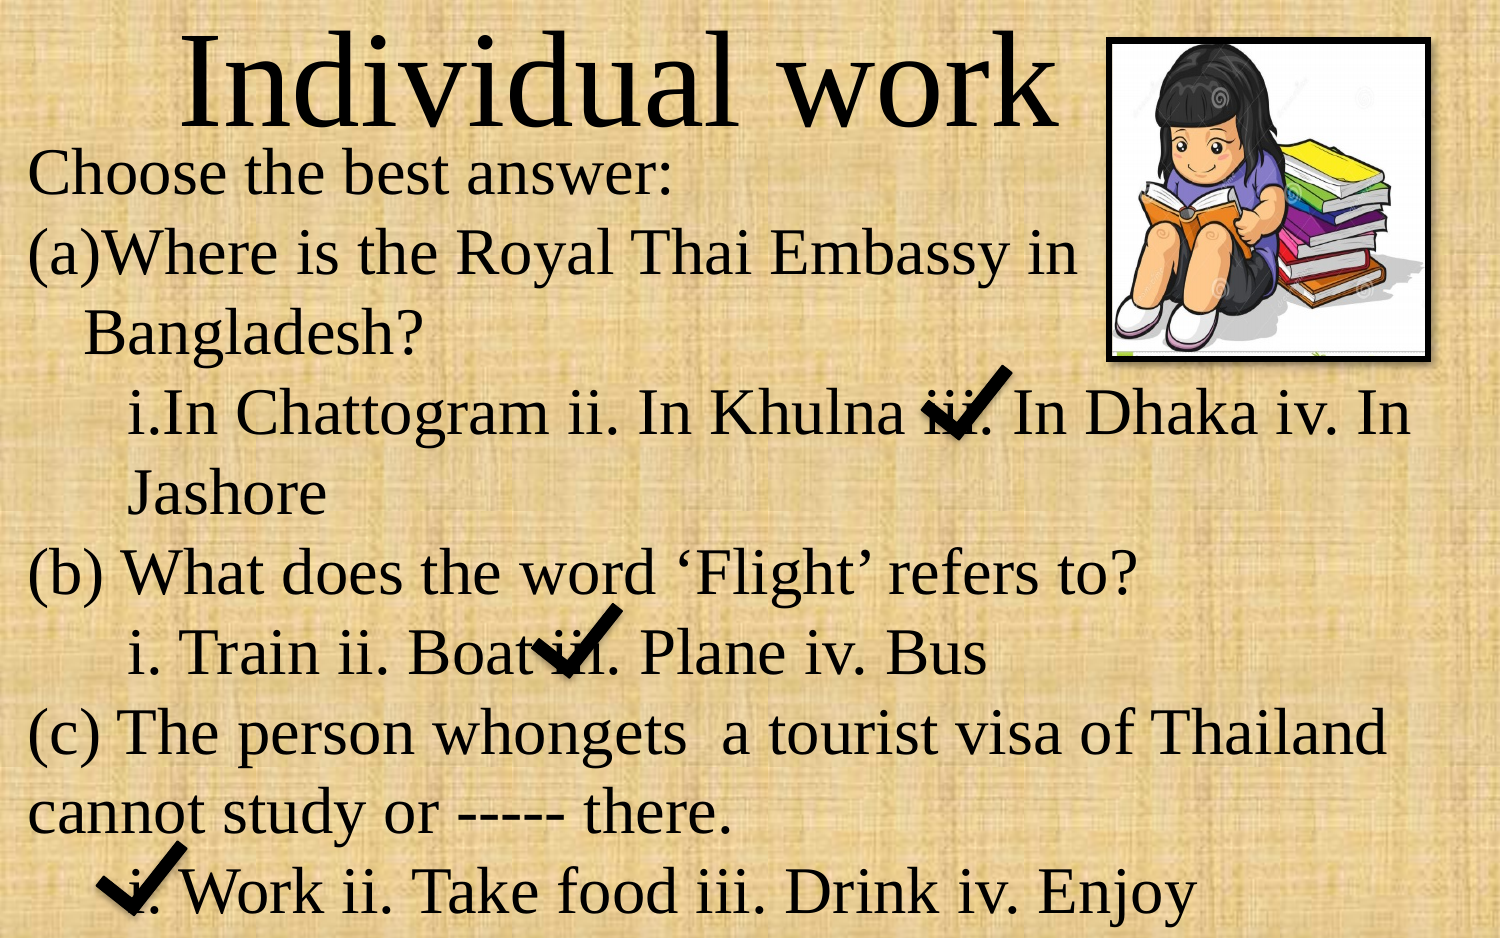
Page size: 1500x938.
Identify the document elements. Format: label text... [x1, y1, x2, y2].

picture [1112, 43, 1426, 357]
text_box [920, 364, 1013, 441]
text_box Choose the best answer: Where is the Royal Thai Embassy in Bangladesh? i.In Chattogram ii. In Khulna iii. In Dhaka iv. In Jashore (b) What does the word ‘Flight’ refers to? i. Train ii. Boat iii. Plane iv. Bus (c) The person whongets a tourist visa of Thailand cannot study or ----- there. i. Work ii. Take food iii. Drink iv. Enjoy [12, 120, 1450, 935]
picture [0, 0, 1500, 938]
text_box [531, 602, 623, 679]
text_box Individual work [162, 0, 1075, 120]
text_box [95, 840, 188, 917]
